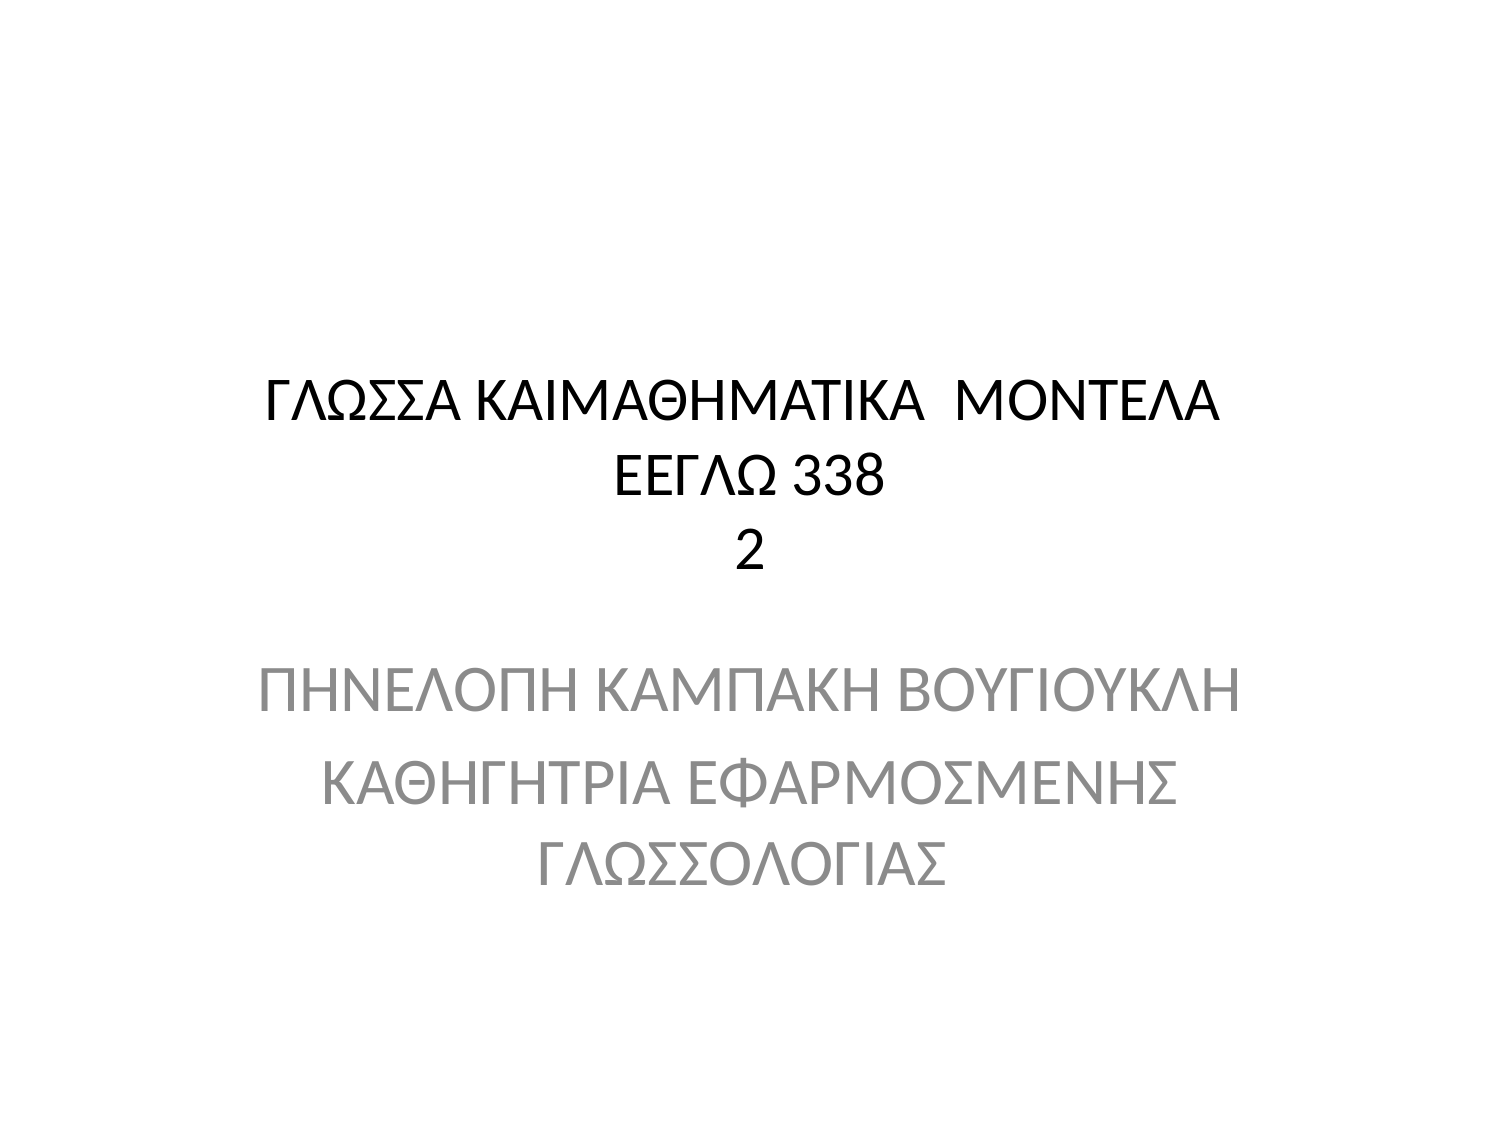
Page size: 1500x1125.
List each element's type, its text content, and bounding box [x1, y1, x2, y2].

title ΓΛΩΣΣΑ ΚΑΙΜΑΘΗΜΑΤΙΚΑ ΜΟΝΤΕΛΑ ΕΕΓΛΩ 338 2 [112, 349, 1388, 591]
subtitle ΠΗΝΕΛΟΠΗ ΚΑΜΠΑΚΗ ΒΟΥΓΙΟΥΚΛΗ ΚΑΘΗΓΗΤΡΙΑ ΕΦΑΡΜΟΣΜΕΝΗΣ ΓΛΩΣΣΟΛΟΓΙΑΣ [225, 637, 1275, 925]
